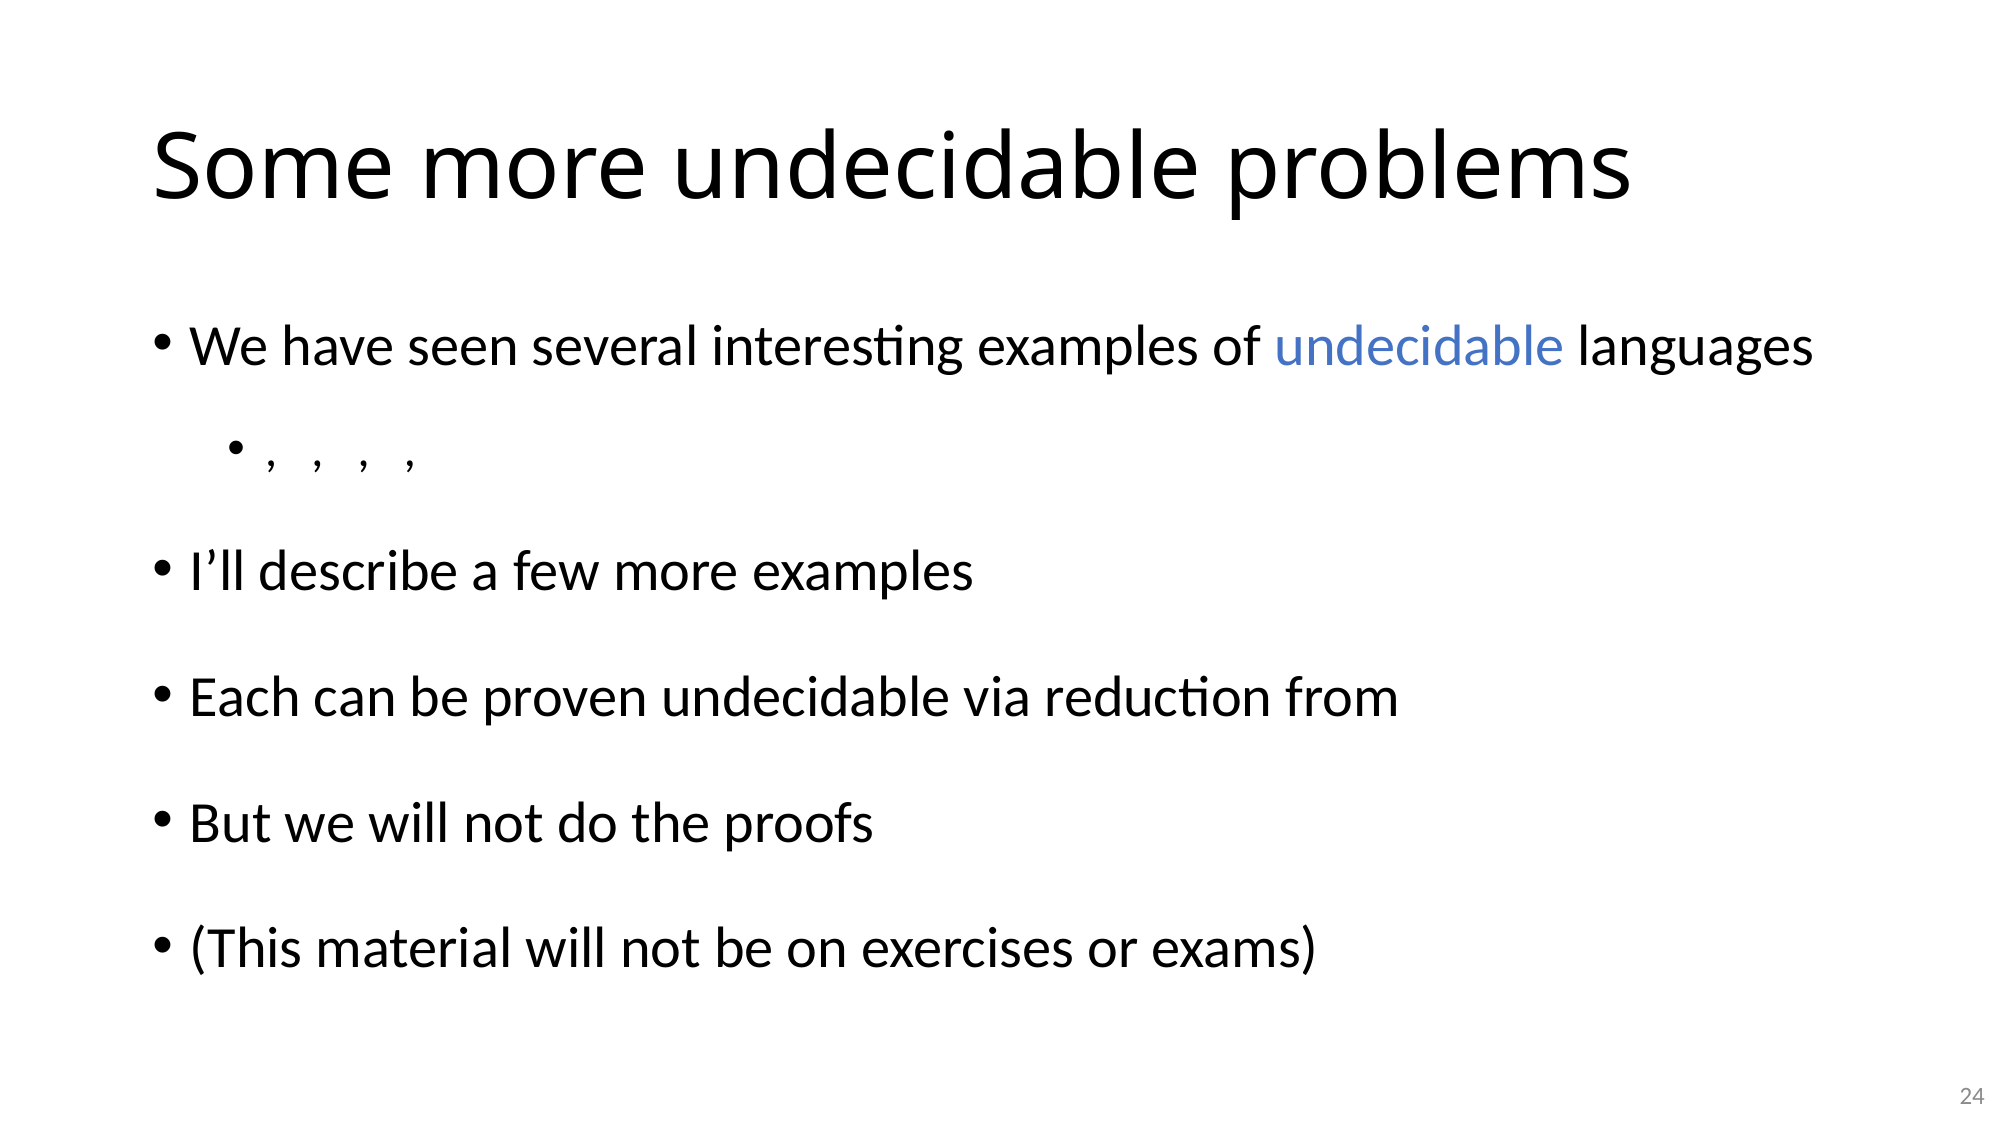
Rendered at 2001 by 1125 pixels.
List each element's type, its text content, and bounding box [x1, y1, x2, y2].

slide_number 24 [1550, 1064, 2000, 1125]
title Some more undecidable problems [137, 59, 1863, 278]
